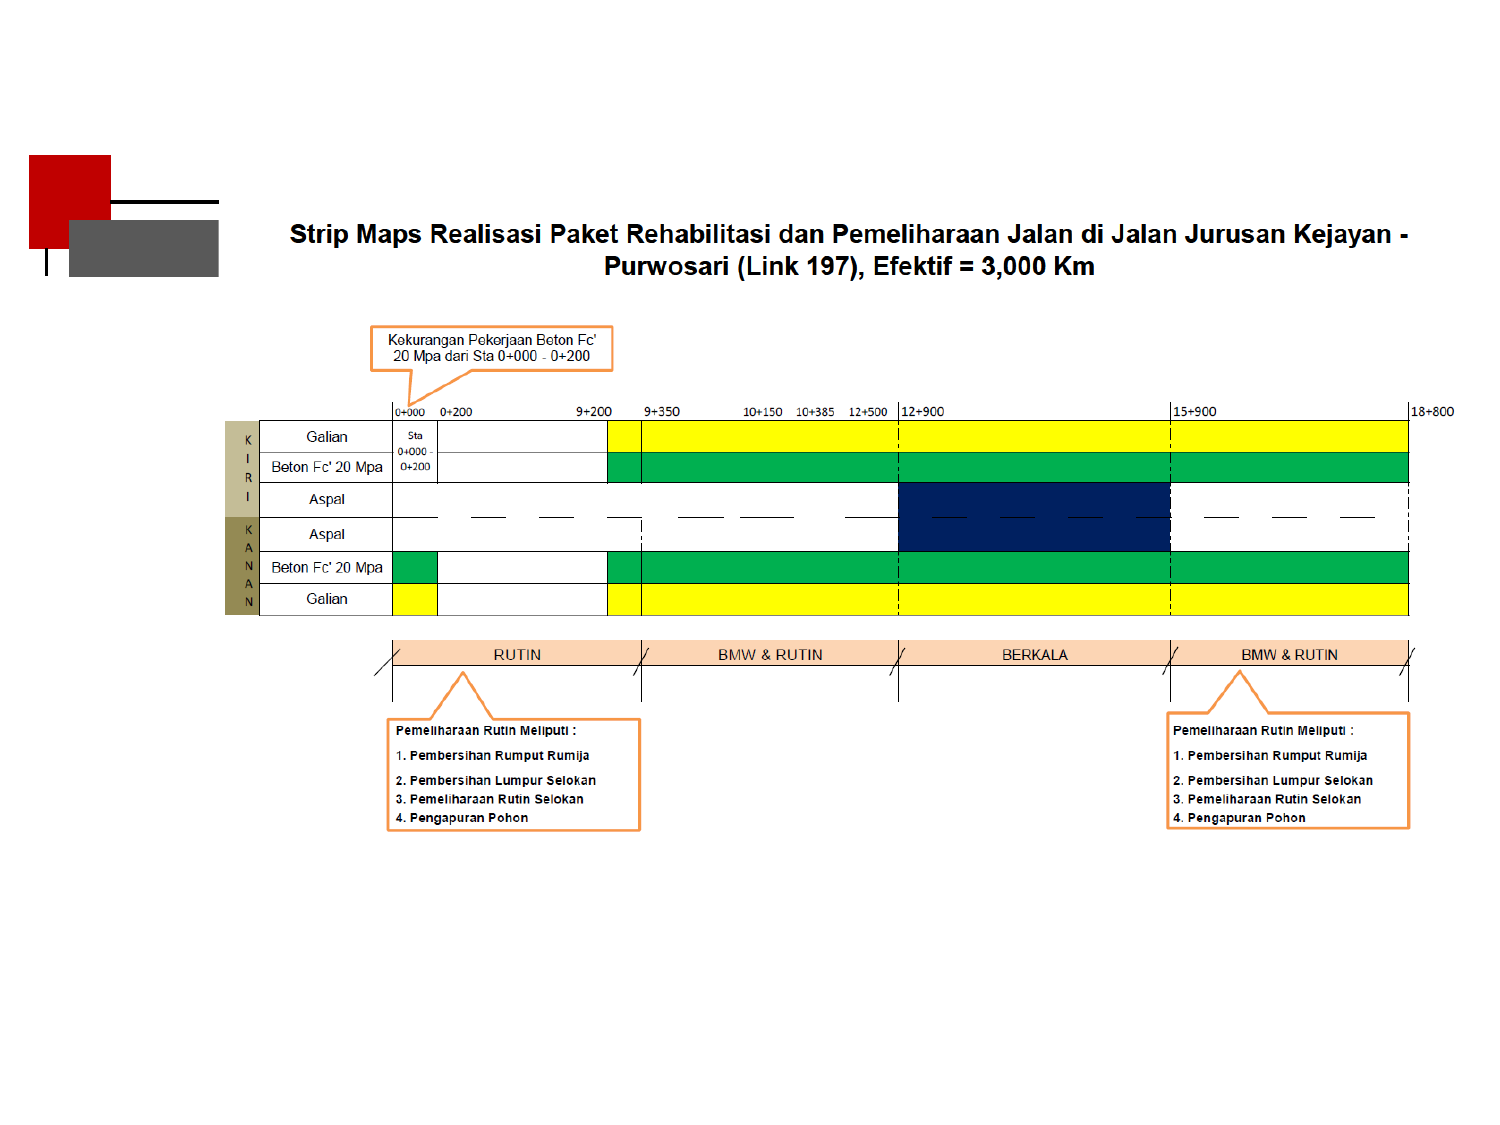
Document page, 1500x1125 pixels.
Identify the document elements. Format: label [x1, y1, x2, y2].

text_box [30, 155, 219, 276]
picture [218, 220, 1461, 838]
